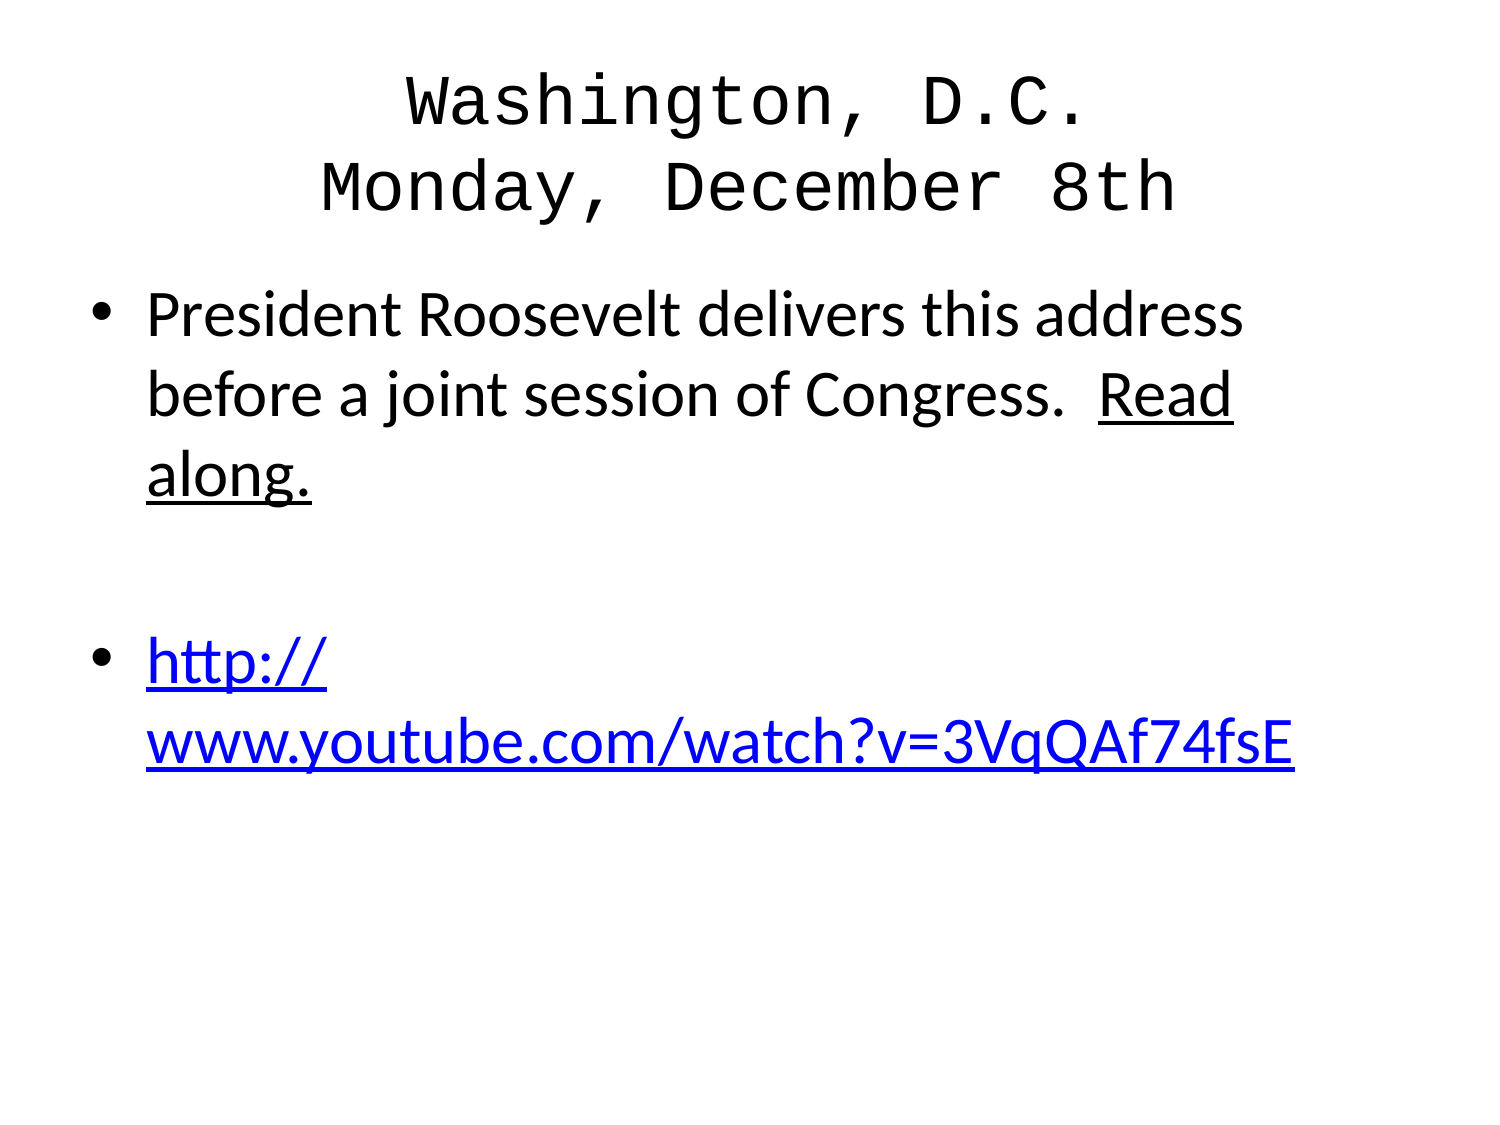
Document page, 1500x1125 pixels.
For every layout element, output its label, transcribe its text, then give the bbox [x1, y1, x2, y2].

title Washington, D.C. Monday, December 8th [75, 45, 1425, 233]
list President Roosevelt delivers this address before a joint session of Congress. Read along. http://www.youtube.com/watch?v=3VqQAf74fsE [75, 262, 1425, 1005]
